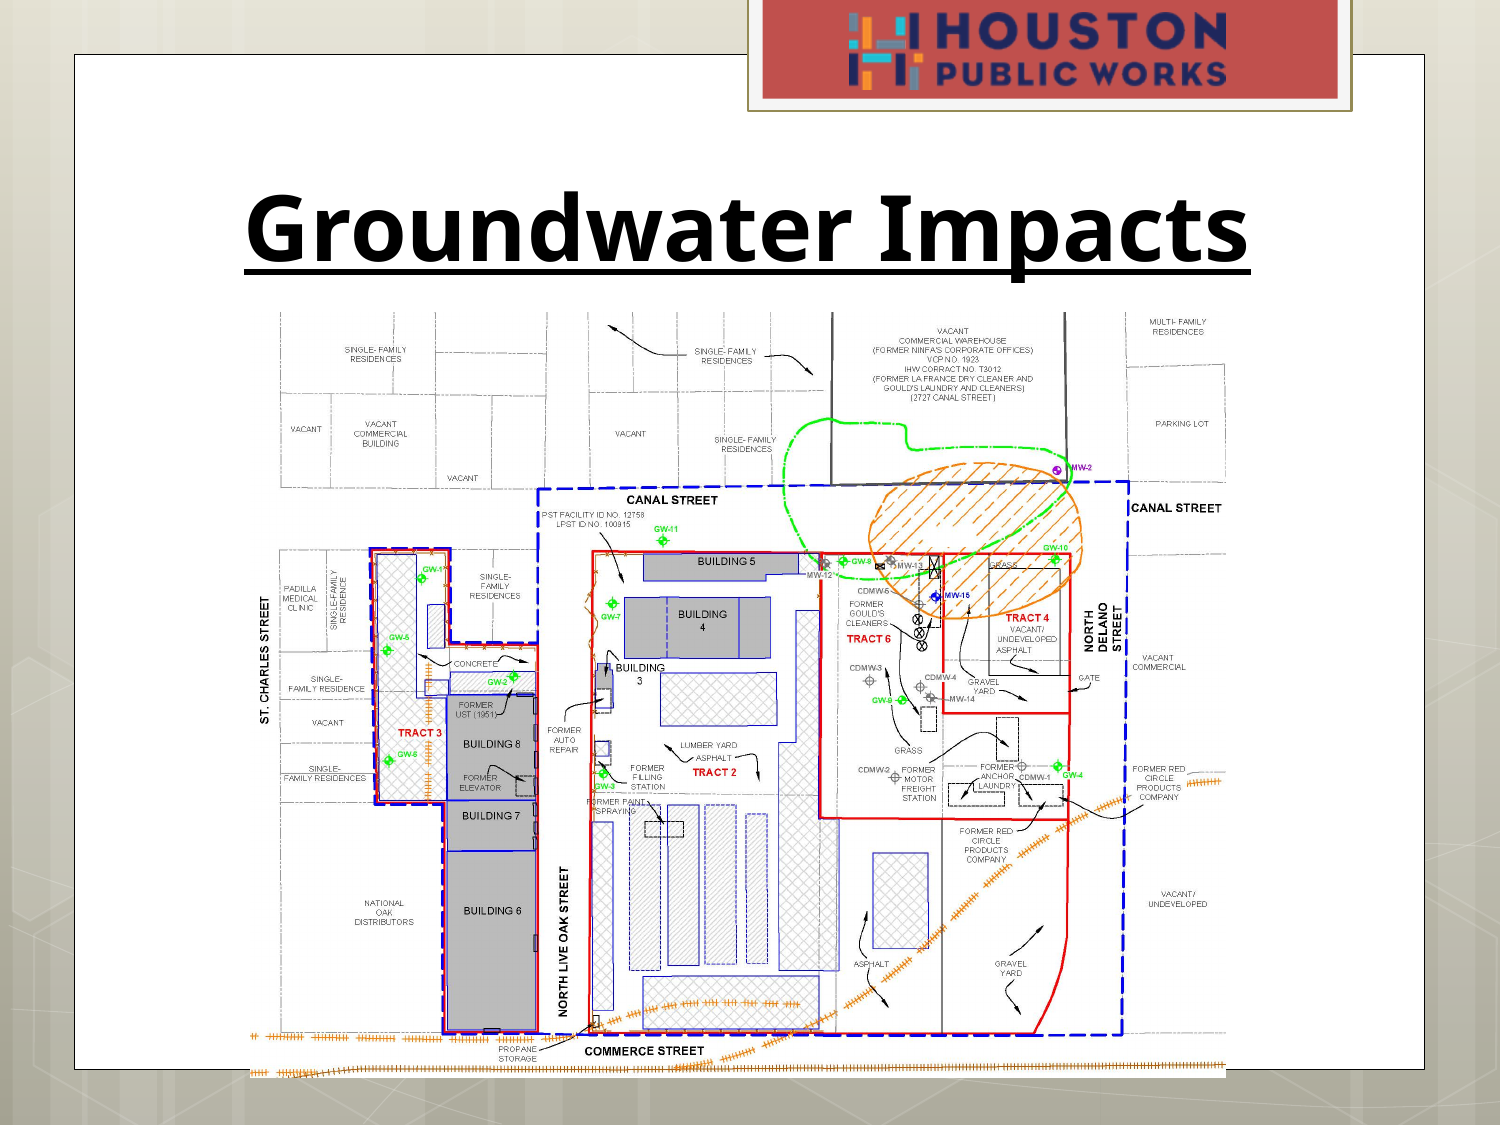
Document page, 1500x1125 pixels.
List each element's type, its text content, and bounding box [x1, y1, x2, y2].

picture [249, 312, 1227, 1078]
title Groundwater Impacts [171, 149, 1324, 288]
picture [849, 12, 1227, 90]
